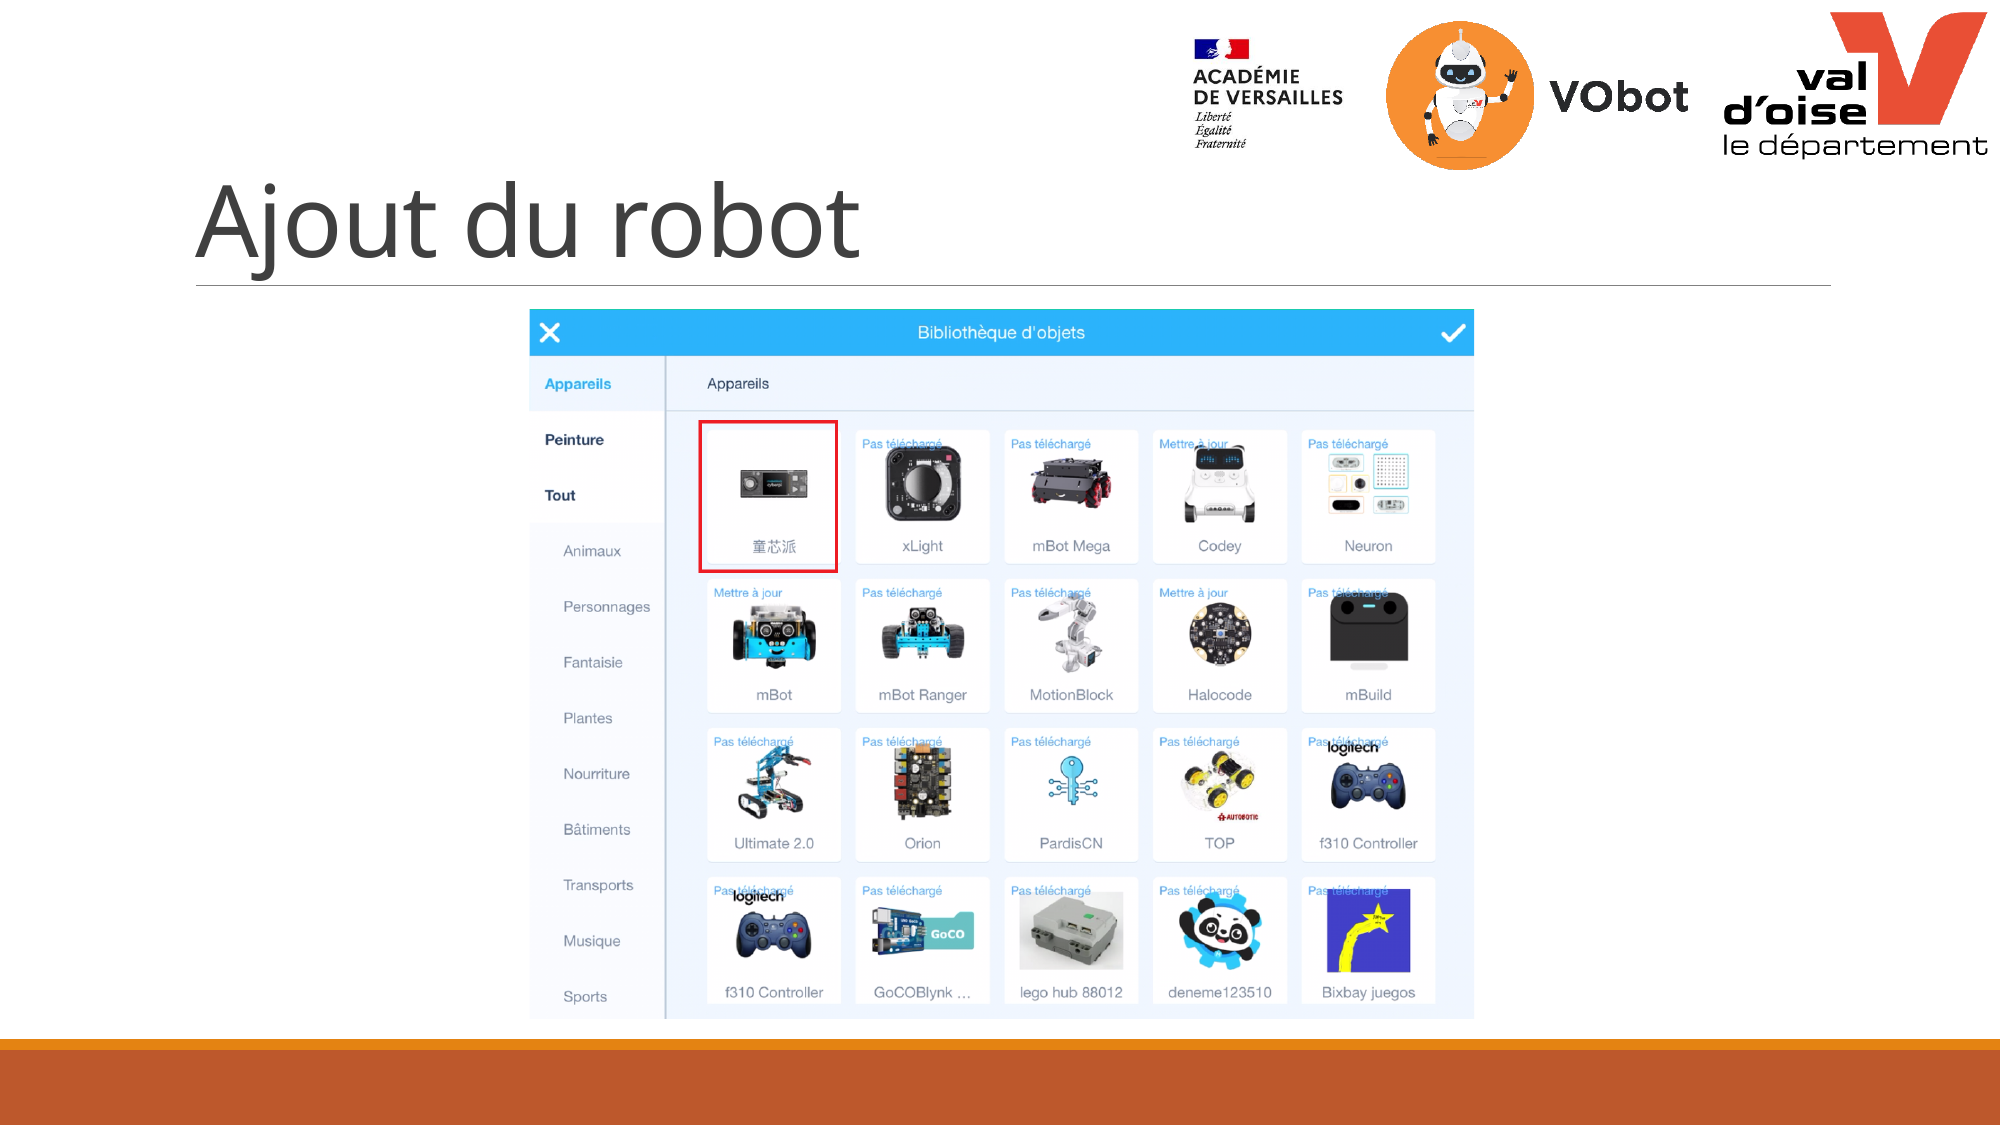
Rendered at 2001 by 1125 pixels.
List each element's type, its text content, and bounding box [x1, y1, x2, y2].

picture [529, 309, 1475, 1019]
title Ajout du robot [180, 47, 1830, 285]
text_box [1175, 11, 1989, 170]
